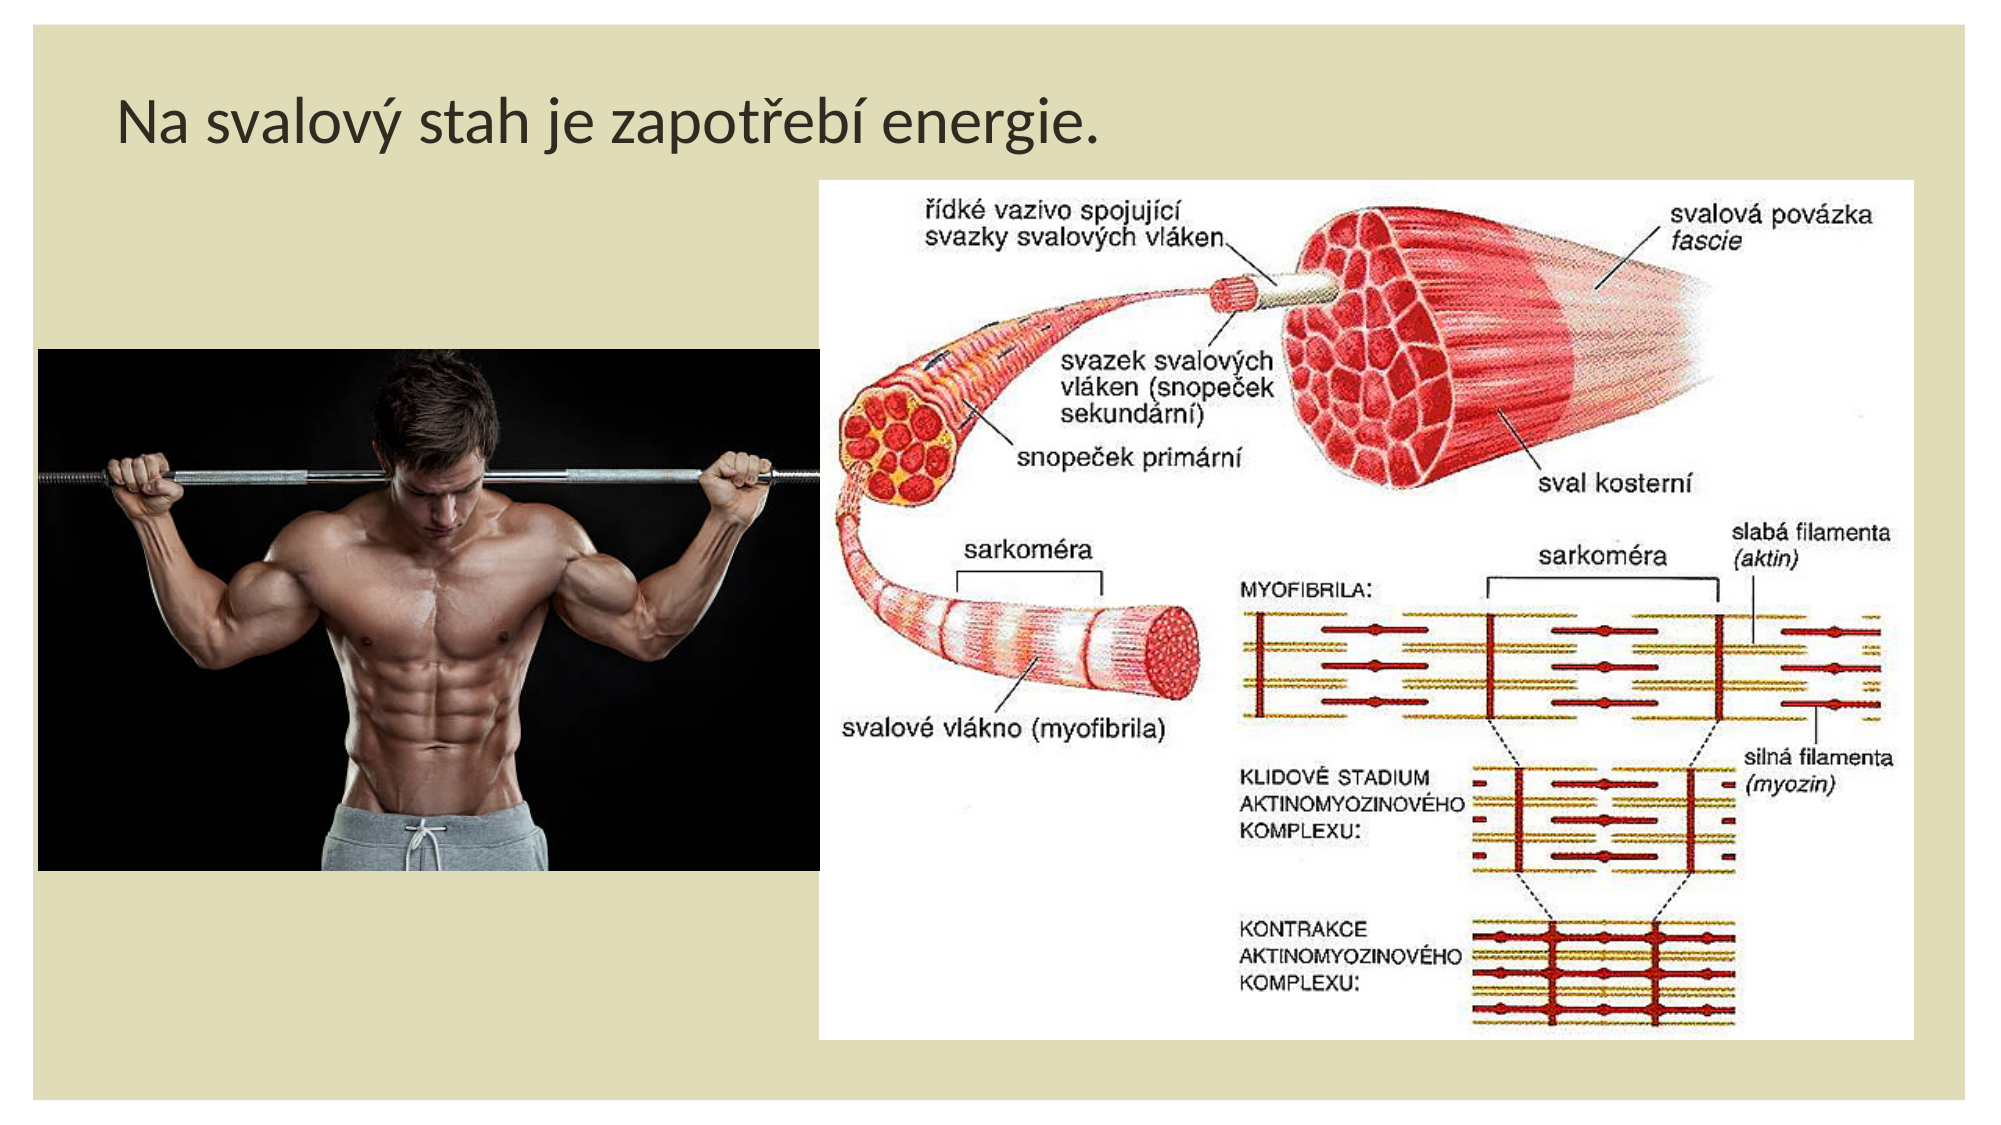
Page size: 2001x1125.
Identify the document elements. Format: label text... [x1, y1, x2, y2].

picture [38, 179, 1914, 1040]
text_box Na svalový stah je zapotřebí energie. [101, 69, 1223, 325]
